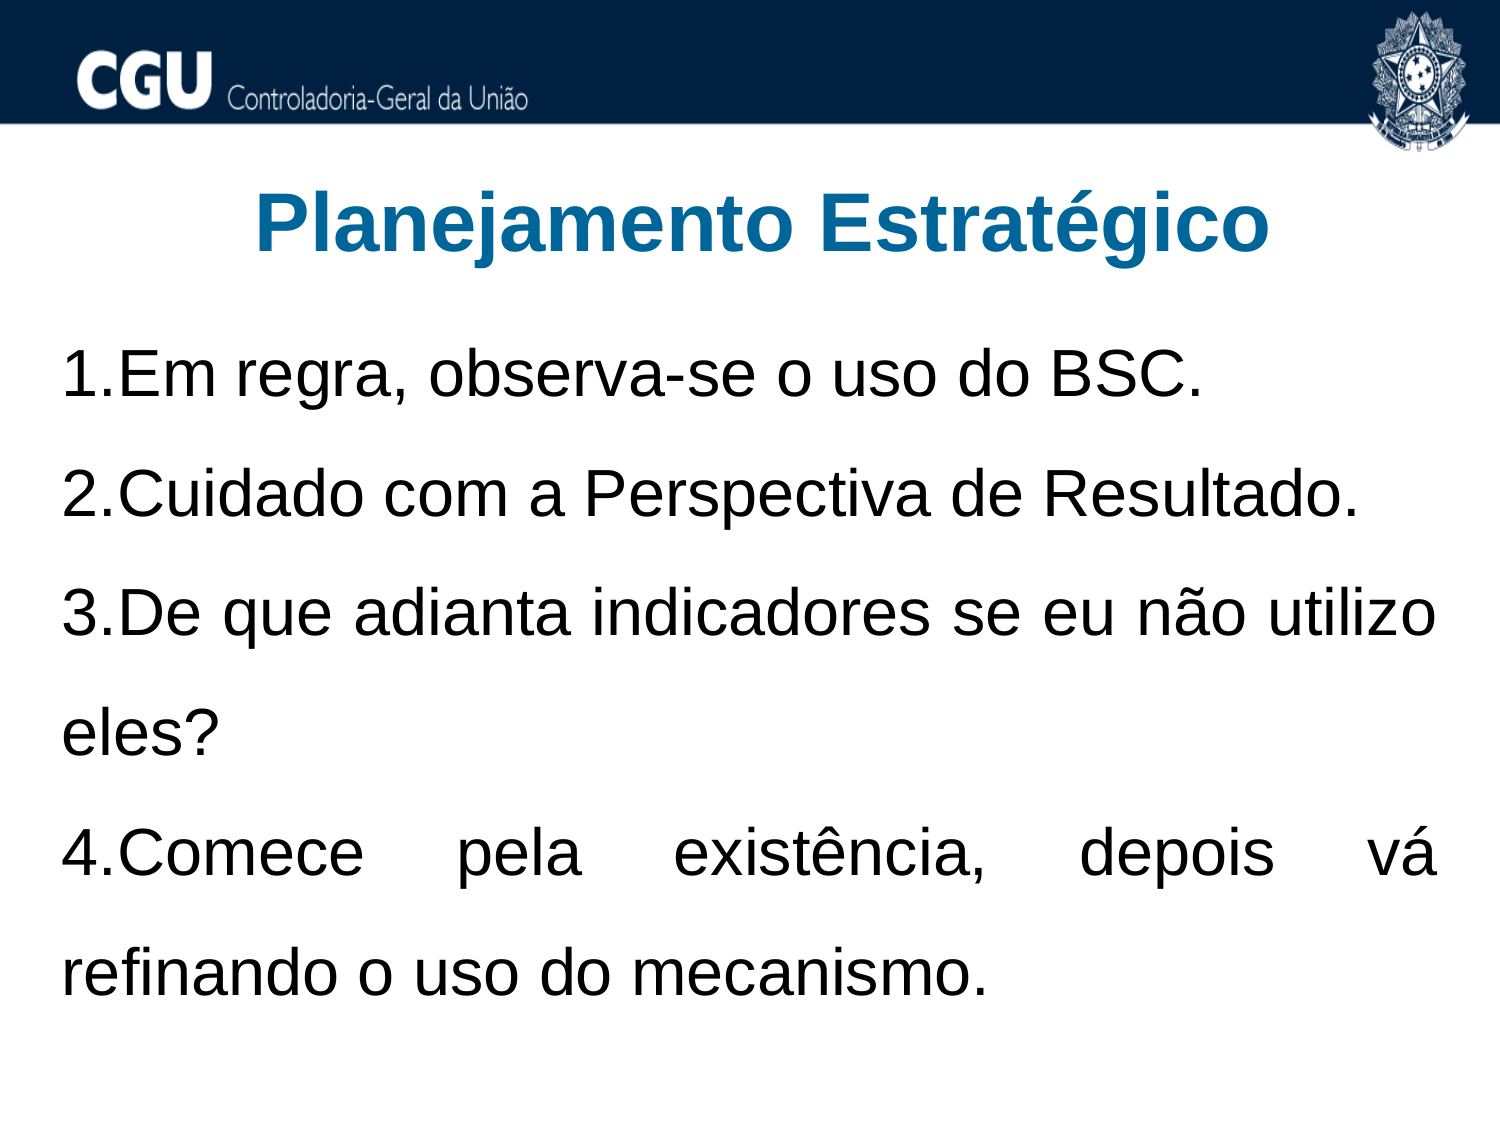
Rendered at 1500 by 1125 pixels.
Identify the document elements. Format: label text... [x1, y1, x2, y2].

text_box Planejamento Estratégico [239, 160, 1288, 276]
text_box Em regra, observa-se o uso do BSC. Cuidado com a Perspectiva de Resultado. De que adianta indicadores se eu não utilizo eles? Comece pela existência, depois vá refinando o uso do mecanismo. [47, 281, 1453, 1017]
picture [0, 0, 1500, 1125]
